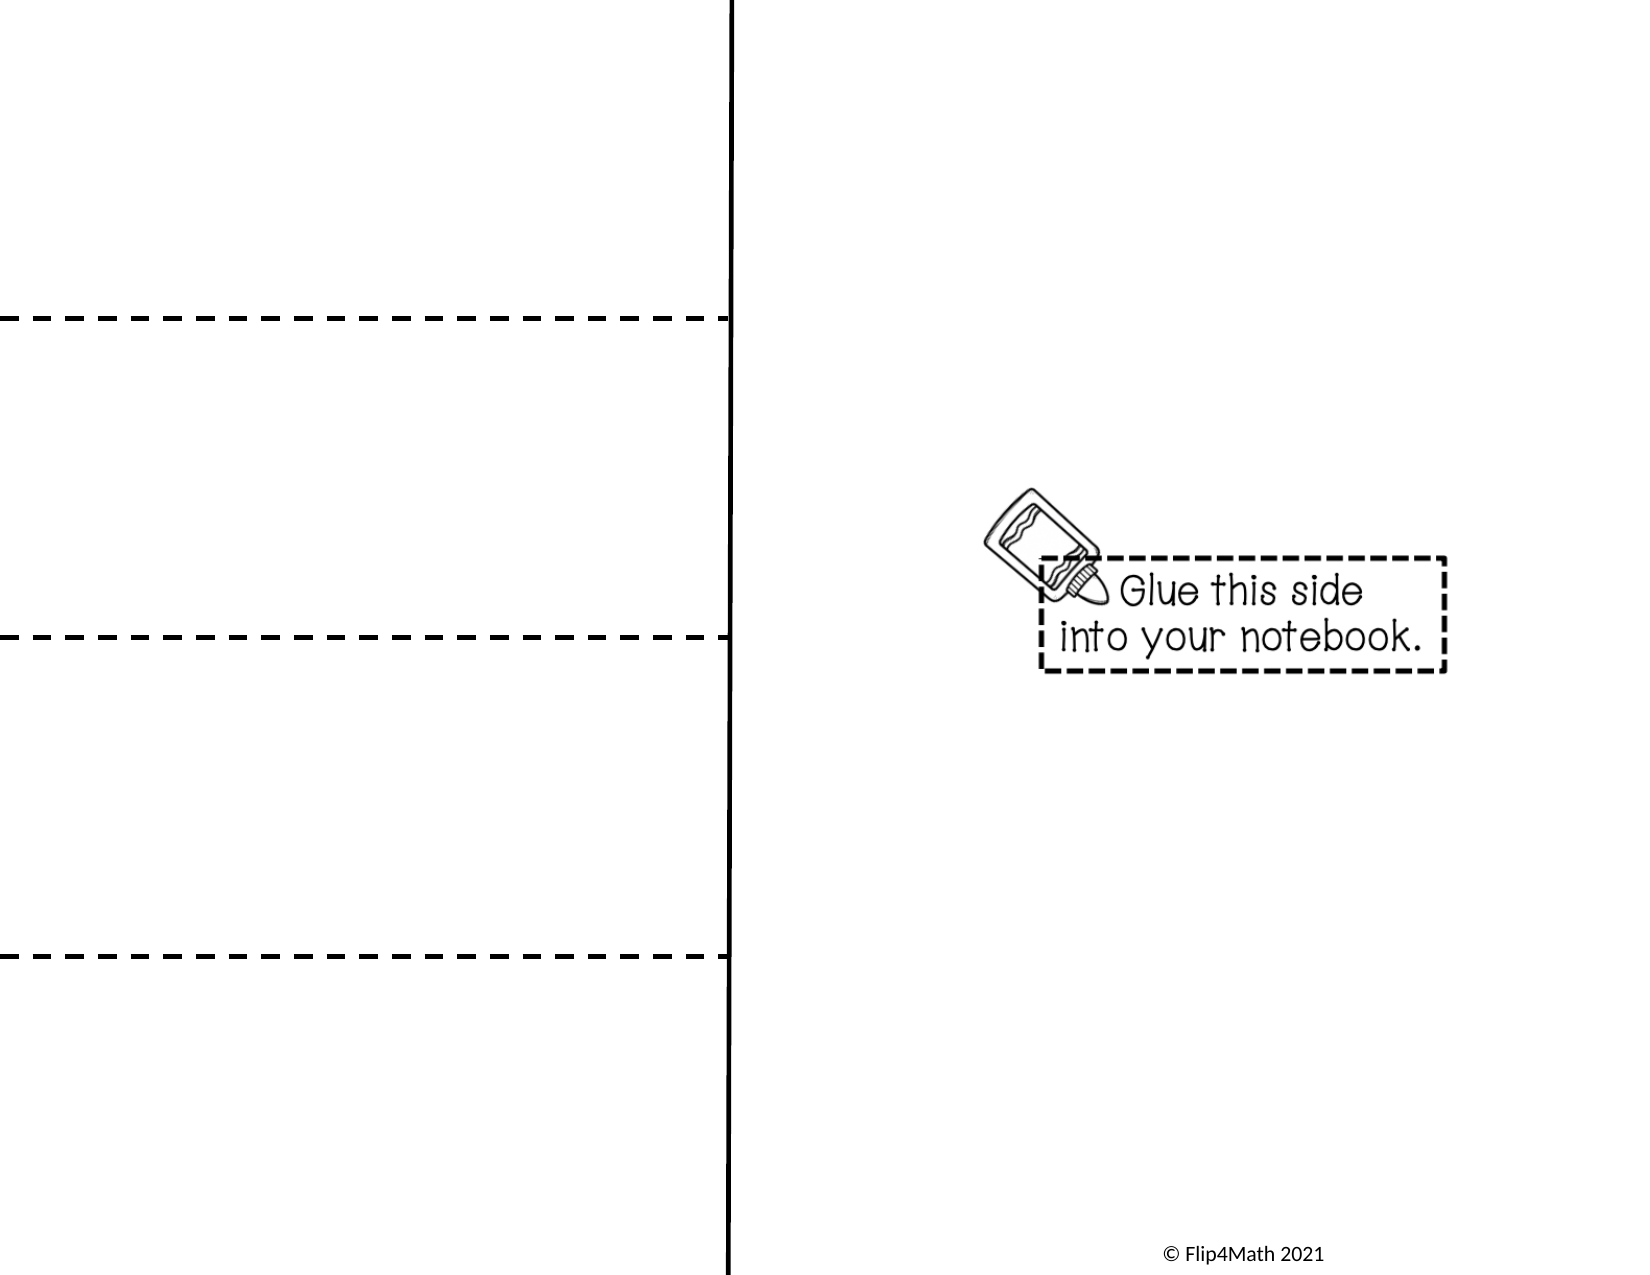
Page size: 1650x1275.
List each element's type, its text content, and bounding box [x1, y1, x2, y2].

text_box © Flip4Math 2021 [1147, 1232, 1340, 1273]
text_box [728, 0, 732, 1275]
picture [959, 459, 1481, 716]
